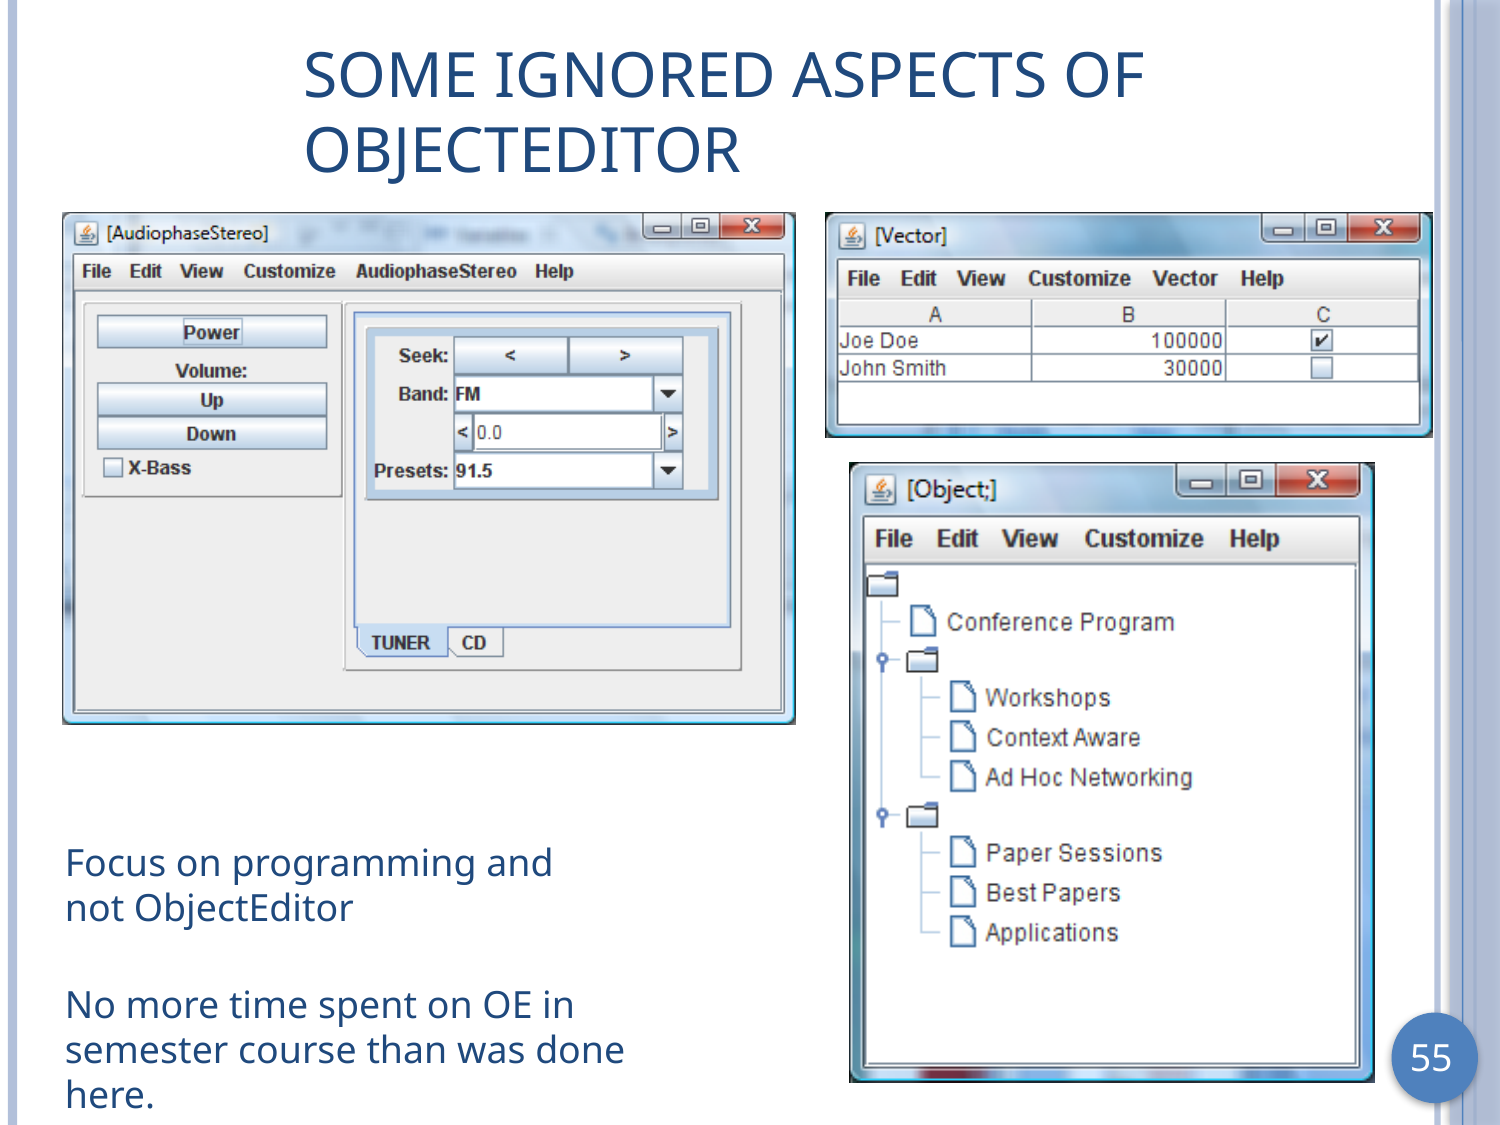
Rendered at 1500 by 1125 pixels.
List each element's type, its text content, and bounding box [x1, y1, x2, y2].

text_box Focus on programming and not ObjectEditor [49, 831, 638, 937]
picture [61, 211, 797, 726]
text_box No more time spent on OE in semester course than was done here. [49, 973, 738, 1124]
title Some Ignored Aspects of ObjectEditor [75, 45, 1375, 175]
picture [824, 211, 1434, 438]
picture [849, 461, 1376, 1084]
